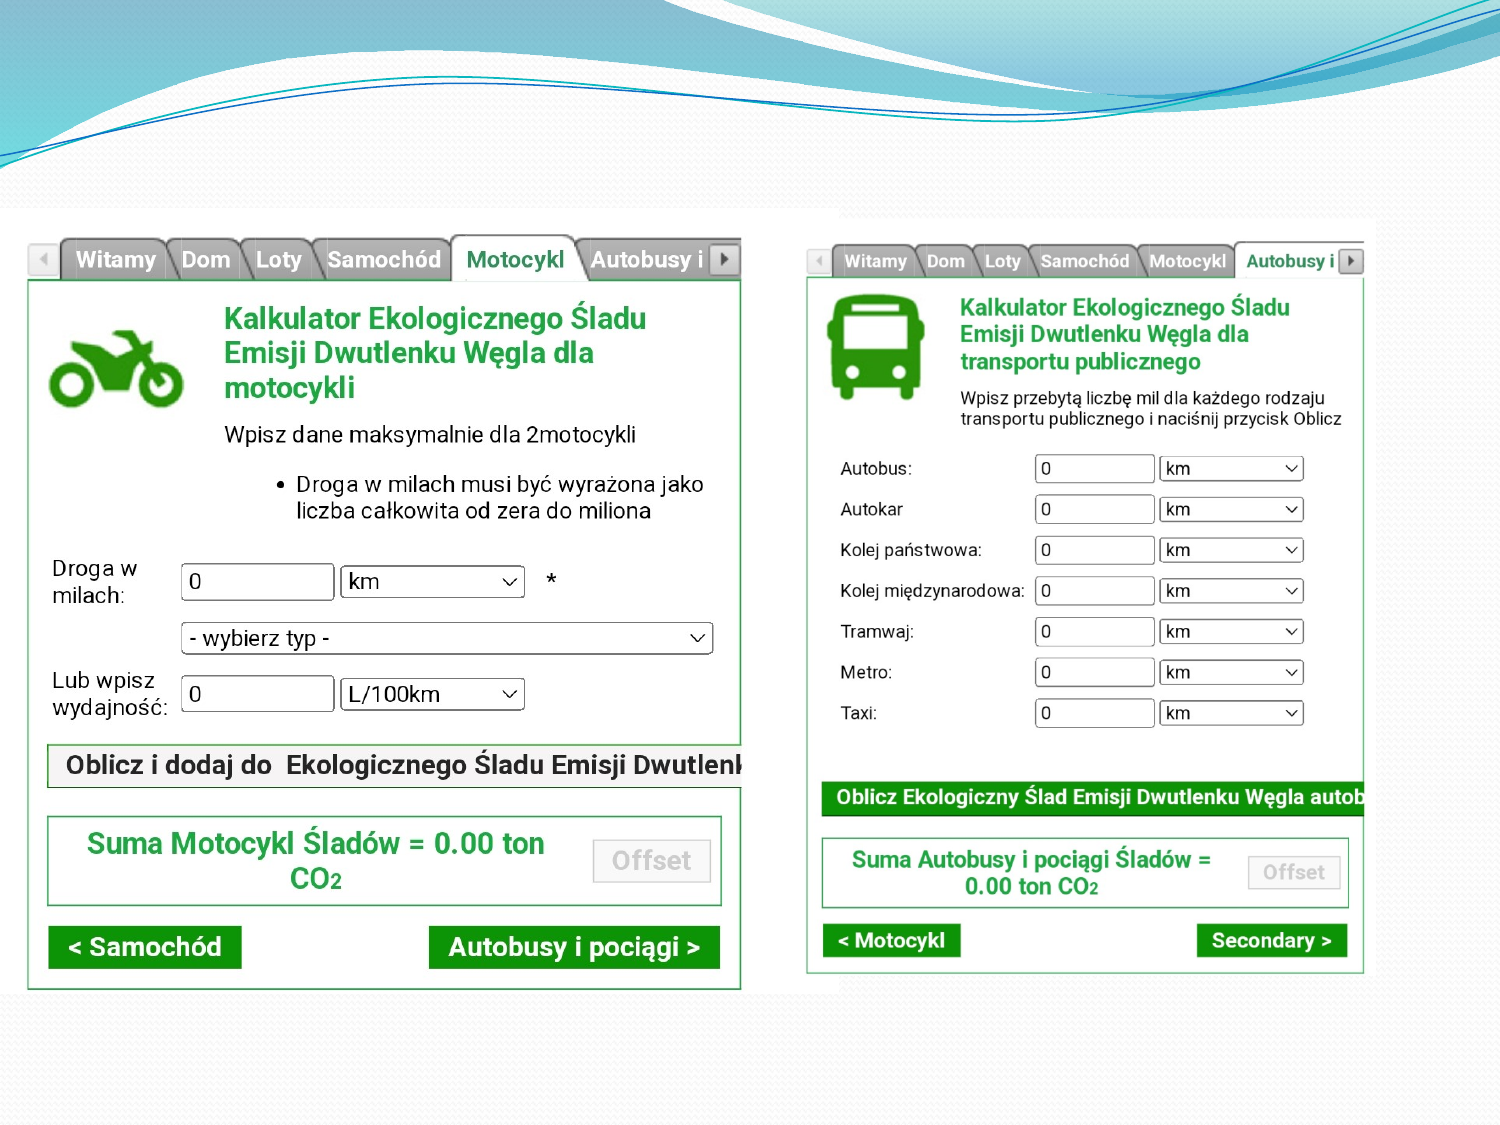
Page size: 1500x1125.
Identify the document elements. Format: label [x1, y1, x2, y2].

picture [0, 207, 1377, 995]
